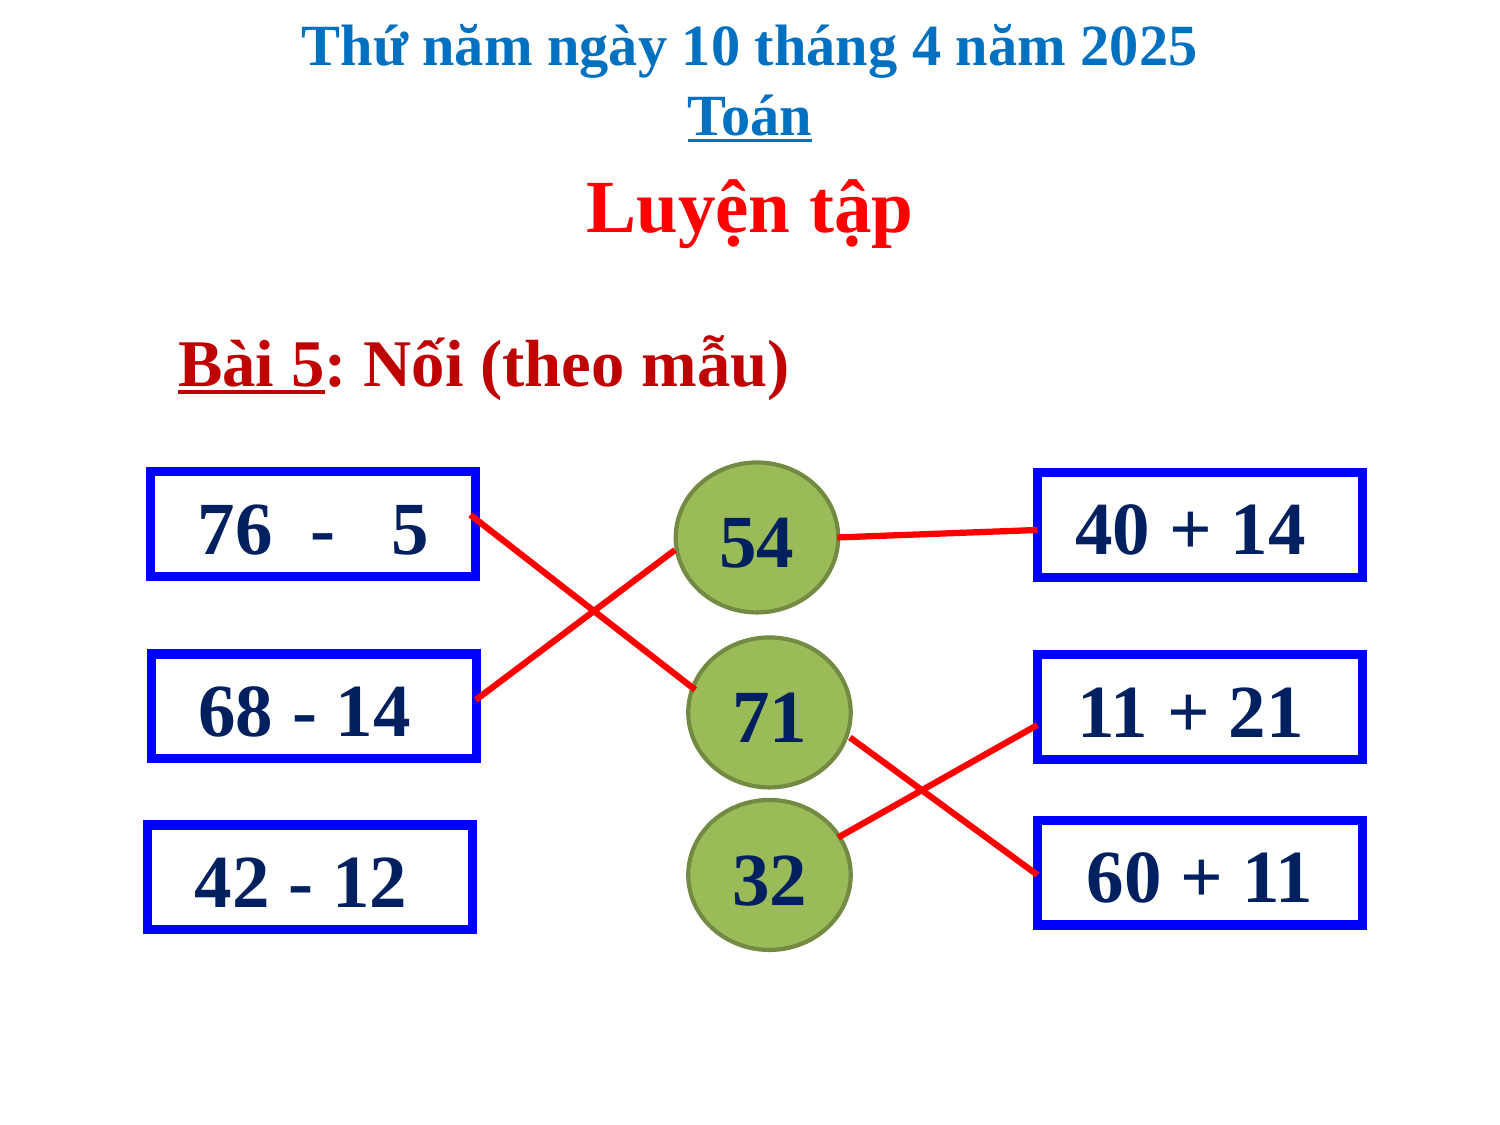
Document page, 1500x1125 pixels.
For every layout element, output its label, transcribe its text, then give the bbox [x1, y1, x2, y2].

text_box 54 [673, 460, 841, 615]
text_box 76 - 5 [150, 471, 476, 577]
text_box 11 + 21 [1037, 654, 1363, 760]
text_box 40 + 14 [1037, 472, 1363, 578]
text_box 68 - 14 [151, 653, 477, 759]
text_box 42 - 12 [147, 824, 473, 930]
text_box Luyện tập [0, 149, 1500, 255]
text_box Thứ năm ngày 10 tháng 4 năm 2025 Toán [0, 0, 1500, 149]
text_box Bài 5: Nối (theo mẫu) [163, 312, 876, 408]
text_box 32 [686, 797, 853, 953]
text_box 60 + 11 [1037, 820, 1363, 925]
text_box 71 [686, 635, 853, 790]
